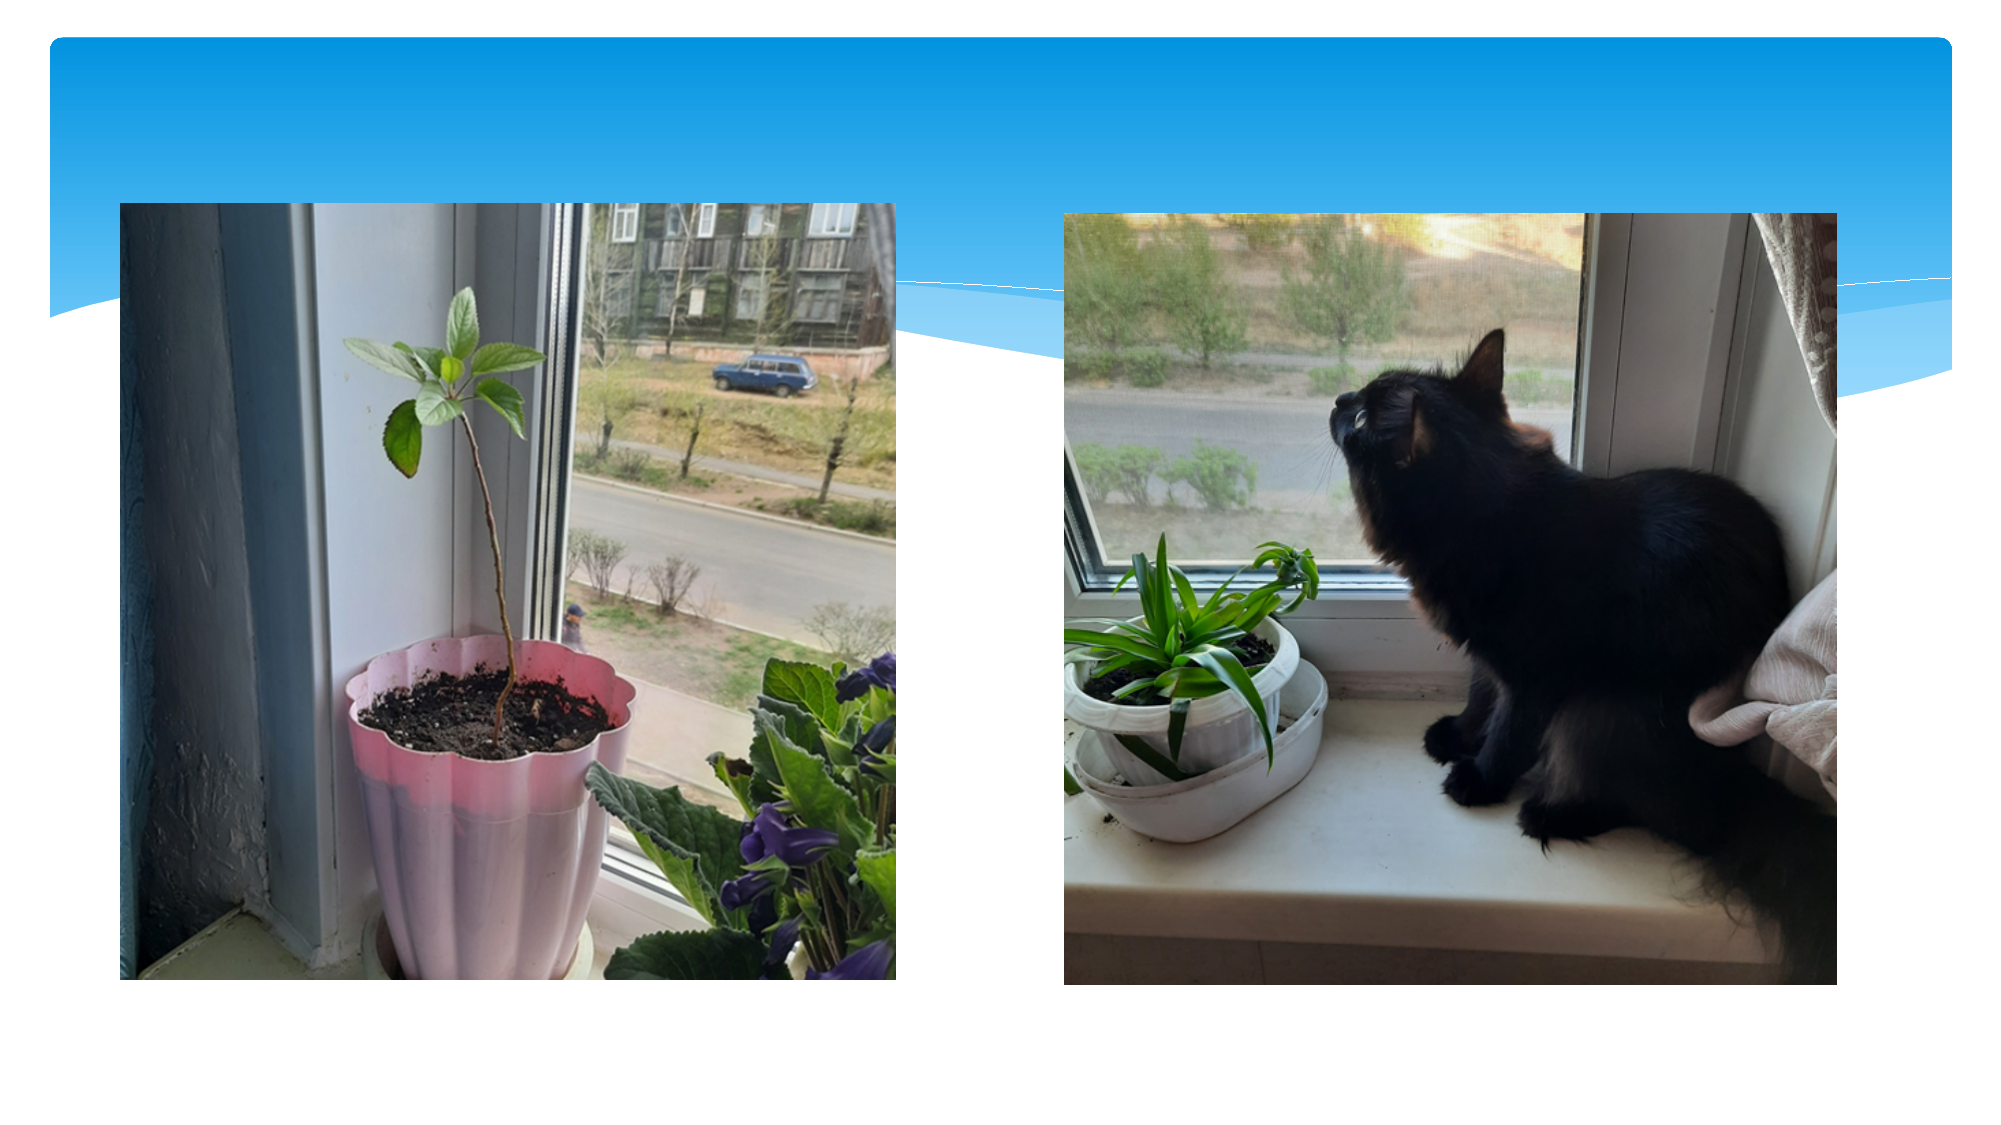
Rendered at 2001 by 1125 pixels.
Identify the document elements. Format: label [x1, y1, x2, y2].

list [120, 203, 897, 980]
picture [1064, 213, 1837, 986]
